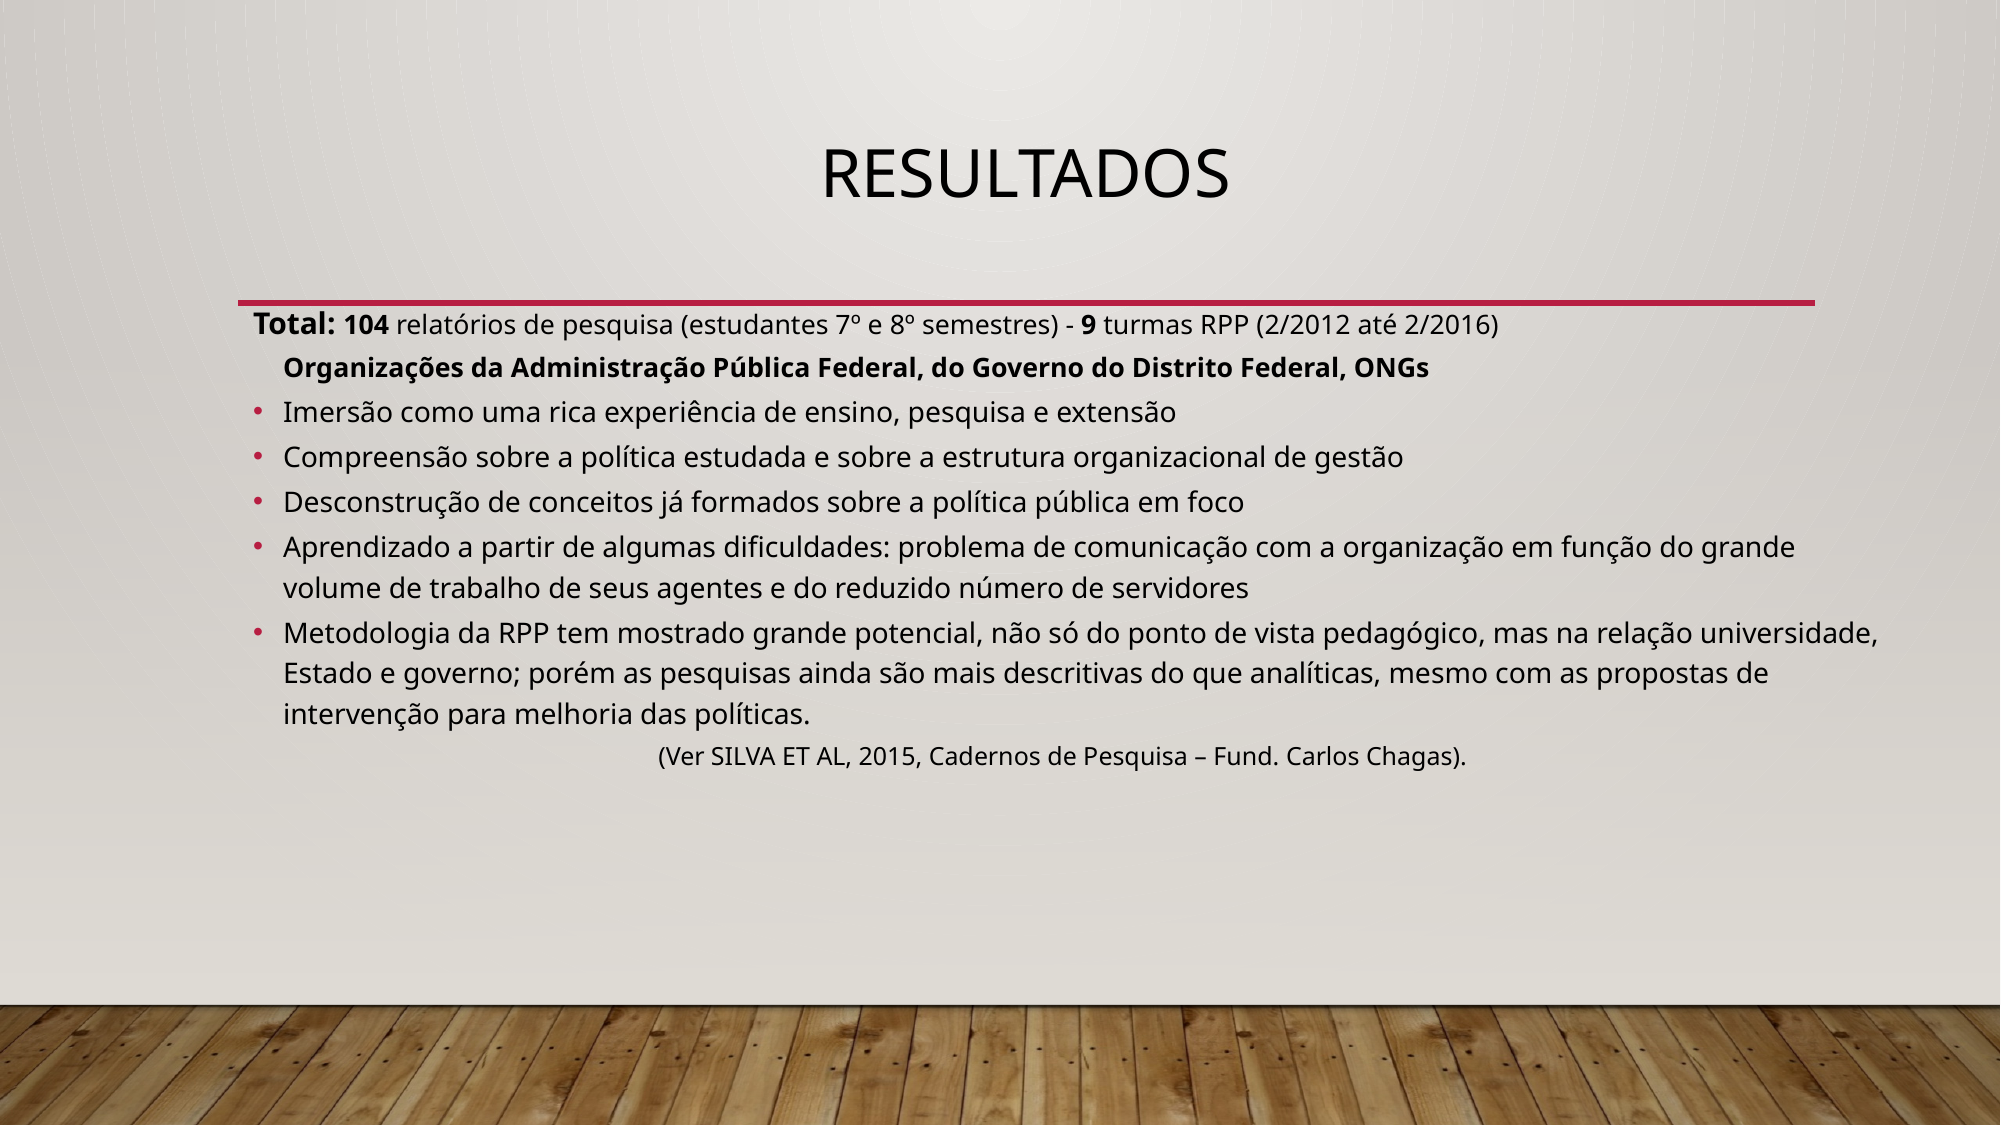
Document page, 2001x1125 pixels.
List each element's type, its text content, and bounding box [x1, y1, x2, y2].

list Total: 104 relatórios de pesquisa (estudantes 7º e 8º semestres) - 9 turmas RPP (2/2012 até 2/2016) Organizações da Administração Pública Federal, do Governo do Distrito Federal, ONGs Imersão como uma rica experiência de ensino, pesquisa e extensão Compreensão sobre a política estudada e sobre a estrutura organizacional de gestão Desconstrução de conceitos já formados sobre a política pública em foco Aprendizado a partir de algumas dificuldades: problema de comunicação com a organização em função do grande volume de trabalho de seus agentes e do reduzido número de servidores Metodologia da RPP tem mostrado grande potencial, não só do ponto de vista pedagógico, mas na relação universidade, Estado e governo; porém as pesquisas ainda são mais descritivas do que analíticas, mesmo com as propostas de intervenção para melhoria das políticas. (Ver SILVA ET AL, 2015, Cadernos de Pesquisa – Fund. Carlos Chagas). [238, 290, 1896, 857]
picture [0, 1005, 2000, 1125]
title resultados [238, 131, 1814, 290]
